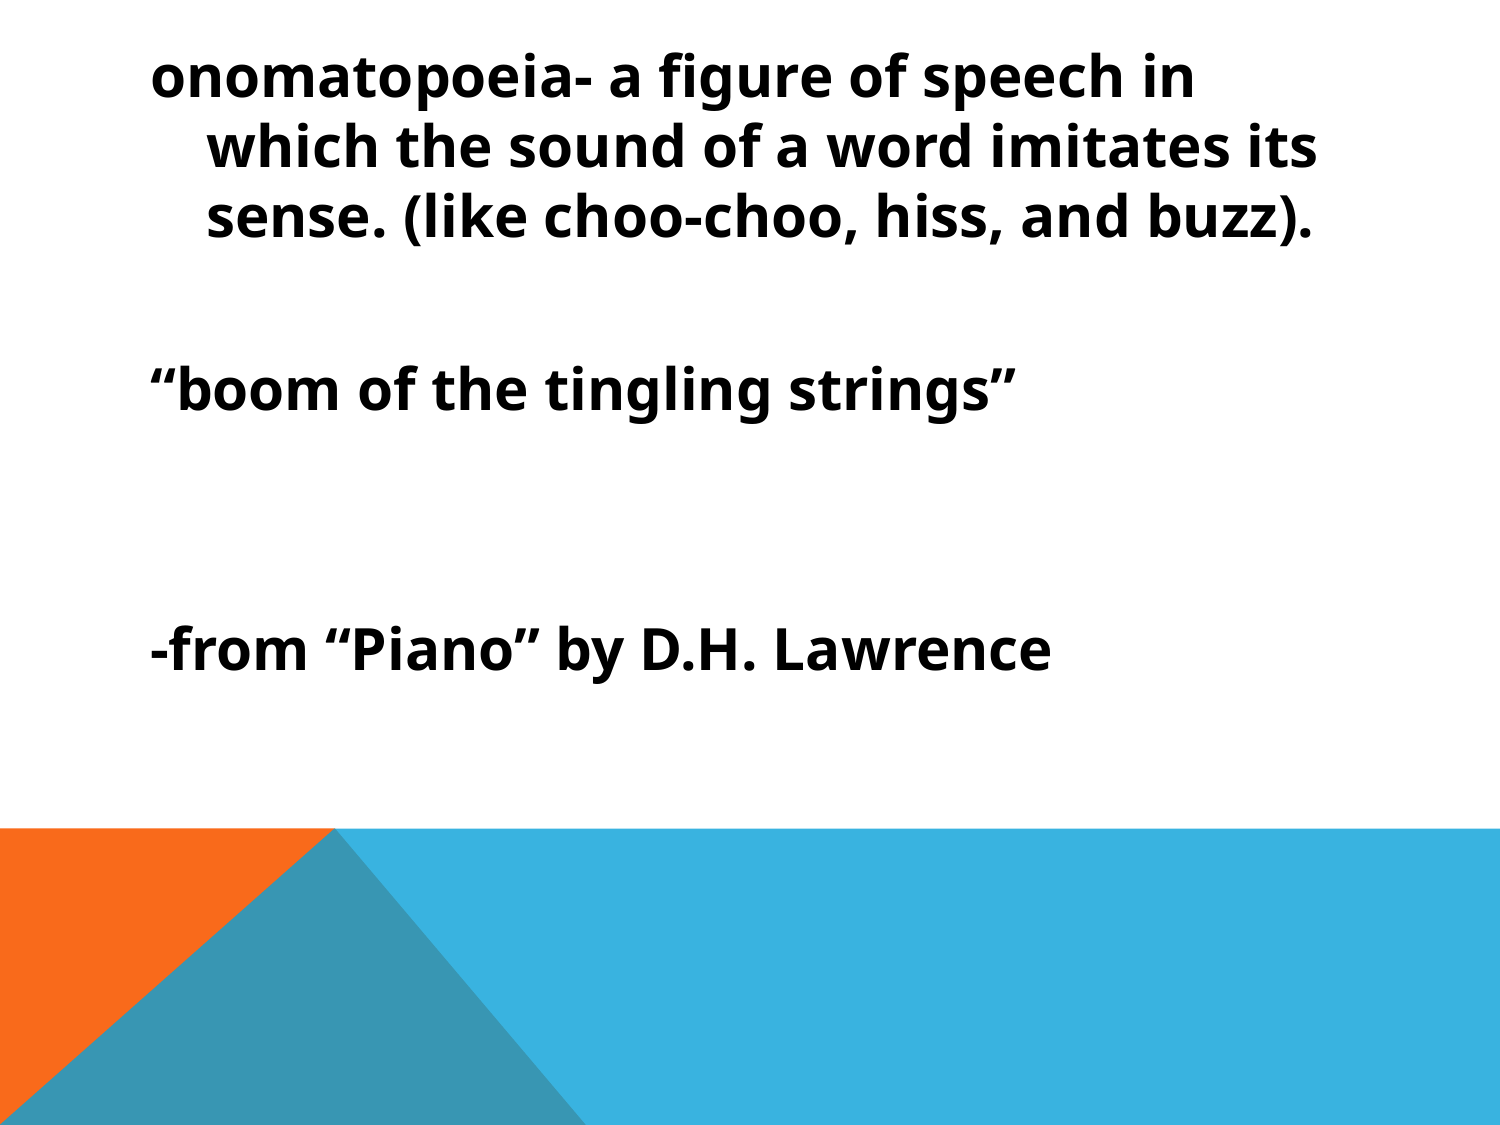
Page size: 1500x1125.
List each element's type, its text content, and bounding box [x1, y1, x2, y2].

list onomatopoeia- a figure of speech in which the sound of a word imitates its sense. (like choo-choo, hiss, and buzz). “boom of the tingling strings” -from “Piano” by D.H. Lawrence [135, 31, 1369, 768]
